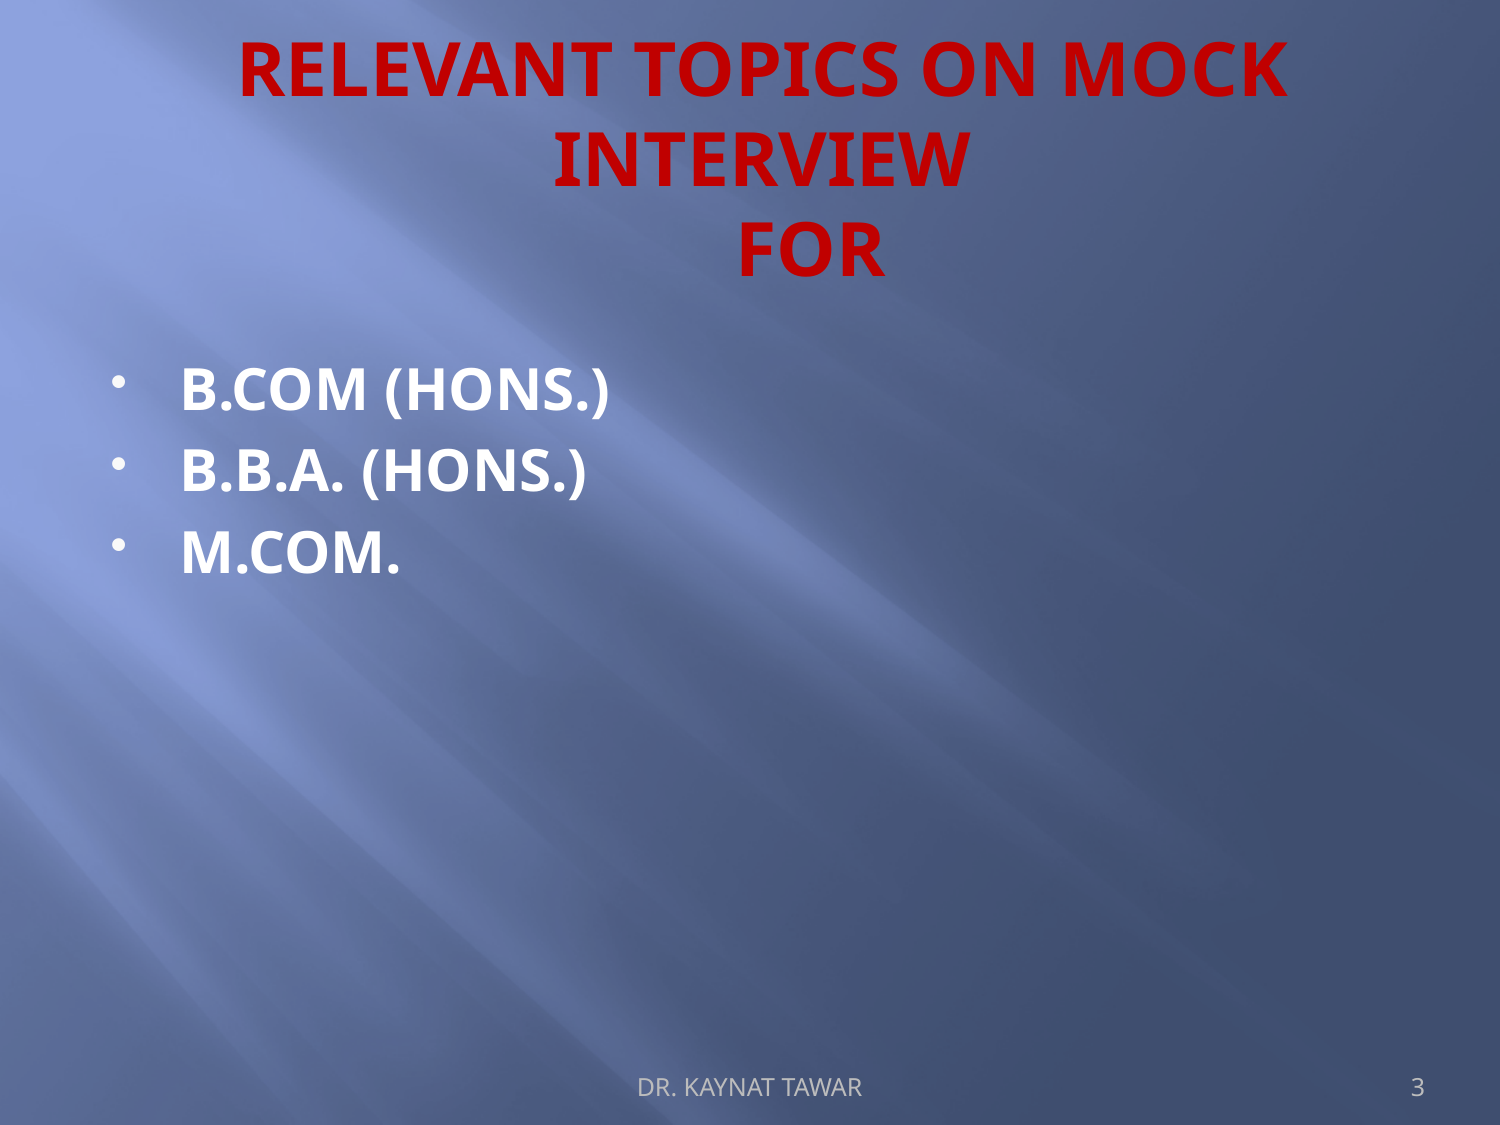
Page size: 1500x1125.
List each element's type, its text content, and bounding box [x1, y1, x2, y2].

title RELEVANT TOPICS ON MOCK INTERVIEW FOR [87, 62, 1438, 250]
footer DR. KAYNAT TAWAR [512, 1052, 988, 1113]
slide_number 3 [1299, 1052, 1425, 1113]
list B.COM (HONS.) B.B.A. (HONS.) M.COM. [75, 262, 1425, 1035]
